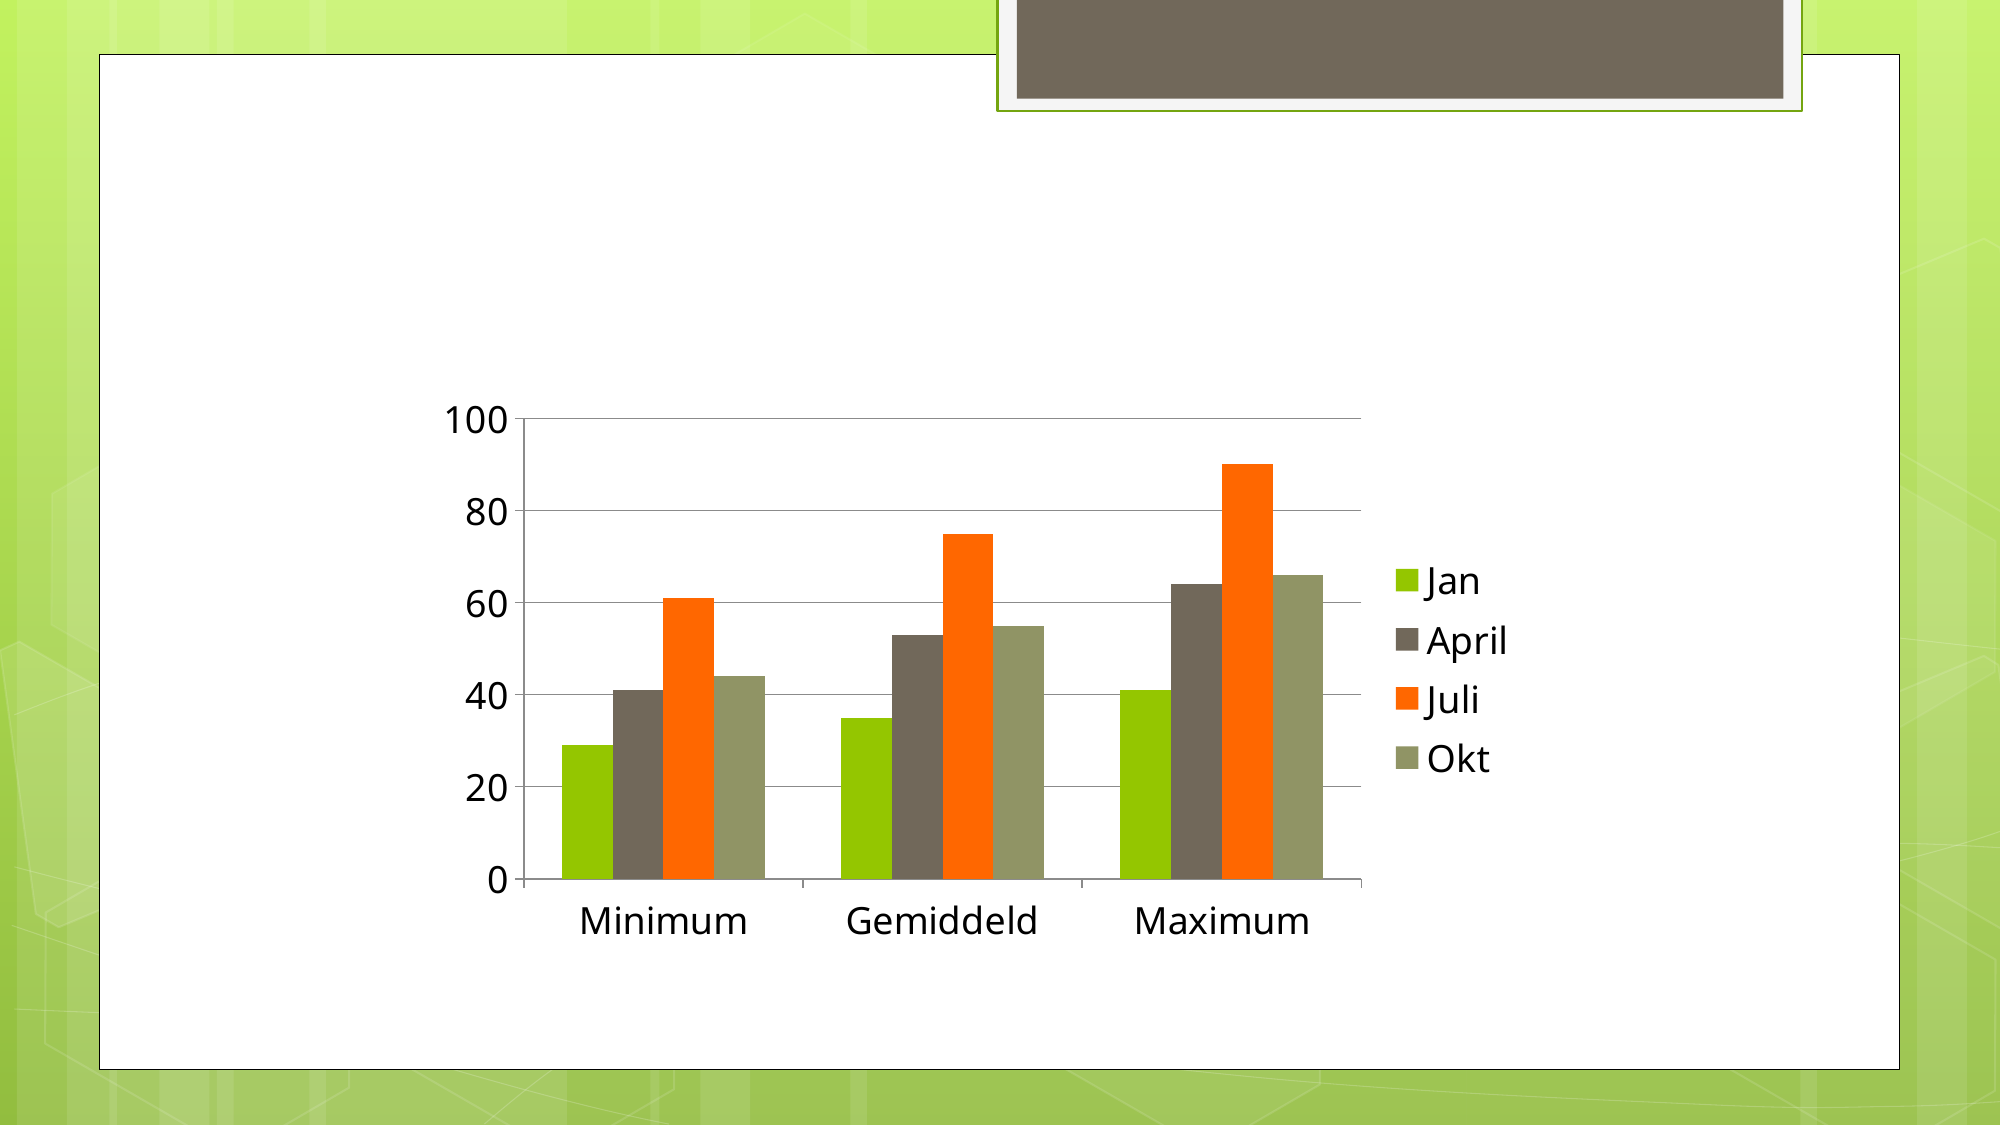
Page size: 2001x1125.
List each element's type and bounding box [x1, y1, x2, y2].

chart [420, 380, 1534, 957]
